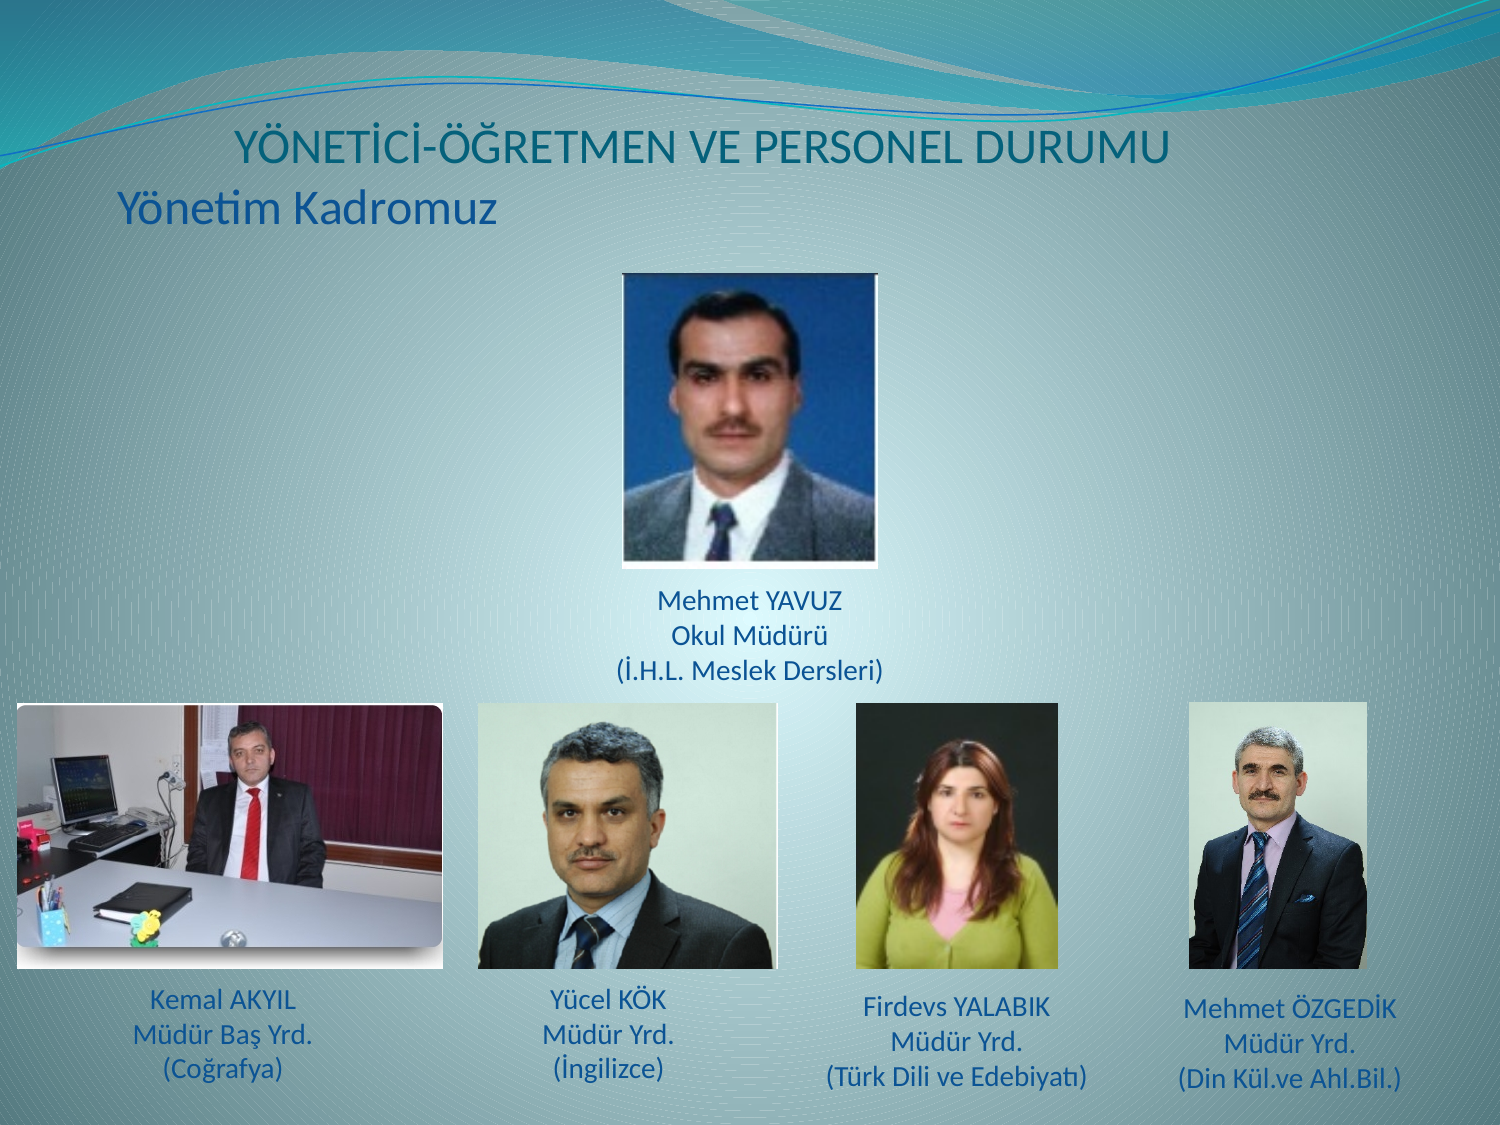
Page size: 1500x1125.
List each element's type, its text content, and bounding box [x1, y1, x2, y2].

picture [856, 702, 1058, 970]
text_box Yönetim Kadromuz [117, 154, 558, 235]
title Yönetici-öğretmen VE personel durumu [234, 93, 1500, 175]
text_box Mehmet YAVUZ Okul Müdürü (İ.H.L. Meslek Dersleri) [600, 574, 899, 694]
text_box Mehmet ÖZGEDİK Müdür Yrd. (Din Kül.ve Ahl.Bil.) [1162, 982, 1418, 1102]
text_box Kemal AKYIL Müdür Baş Yrd. (Coğrafya) [117, 981, 329, 1093]
picture [622, 272, 878, 569]
table_cell 70 [618, 574, 881, 580]
text_box Yücel KÖK Müdür Yrd. (İngilizce) [527, 981, 690, 1093]
picture [478, 702, 778, 969]
text_box Firdevs YALABIK Müdür Yrd. (Türk Dili ve Edebiyatı) [810, 980, 1103, 1100]
picture [1189, 702, 1367, 969]
picture [17, 702, 443, 969]
